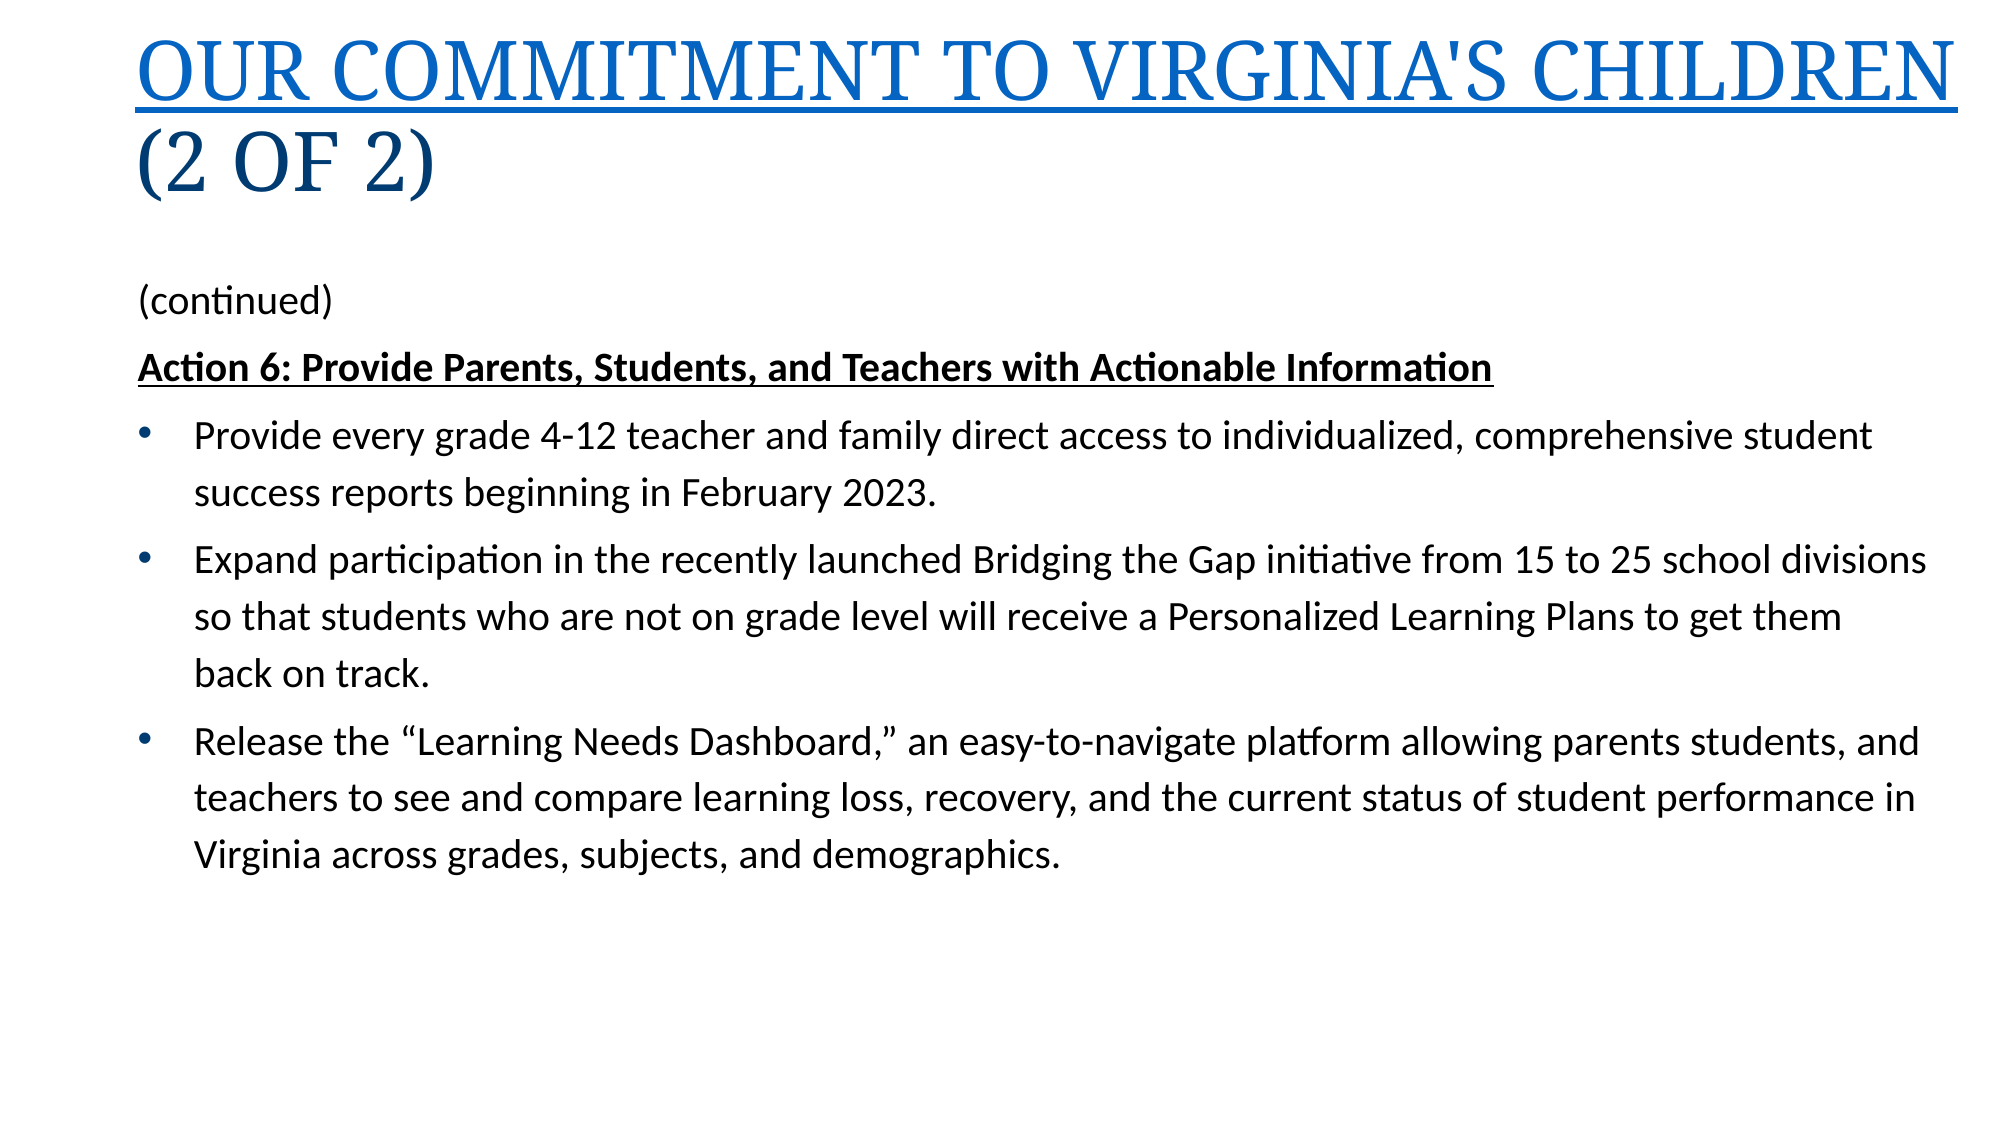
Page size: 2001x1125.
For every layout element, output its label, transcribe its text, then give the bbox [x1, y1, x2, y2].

list (continued) Action 6: Provide Parents, Students, and Teachers with Actionable Information Provide every grade 4-12 teacher and family direct access to individualized, comprehensive student success reports beginning in February 2023. Expand participation in the recently launched Bridging the Gap initiative from 15 to 25 school divisions so that students who are not on grade level will receive a Personalized Learning Plans to get them back on track. Release the “Learning Needs Dashboard,” an easy-to-navigate platform allowing parents students, and teachers to see and compare learning loss, recovery, and the current status of student performance in Virginia across grades, subjects, and demographics. [122, 258, 1944, 1033]
title Our Commitment to Virginia's Children (2 of 2) [0, 0, 2000, 218]
